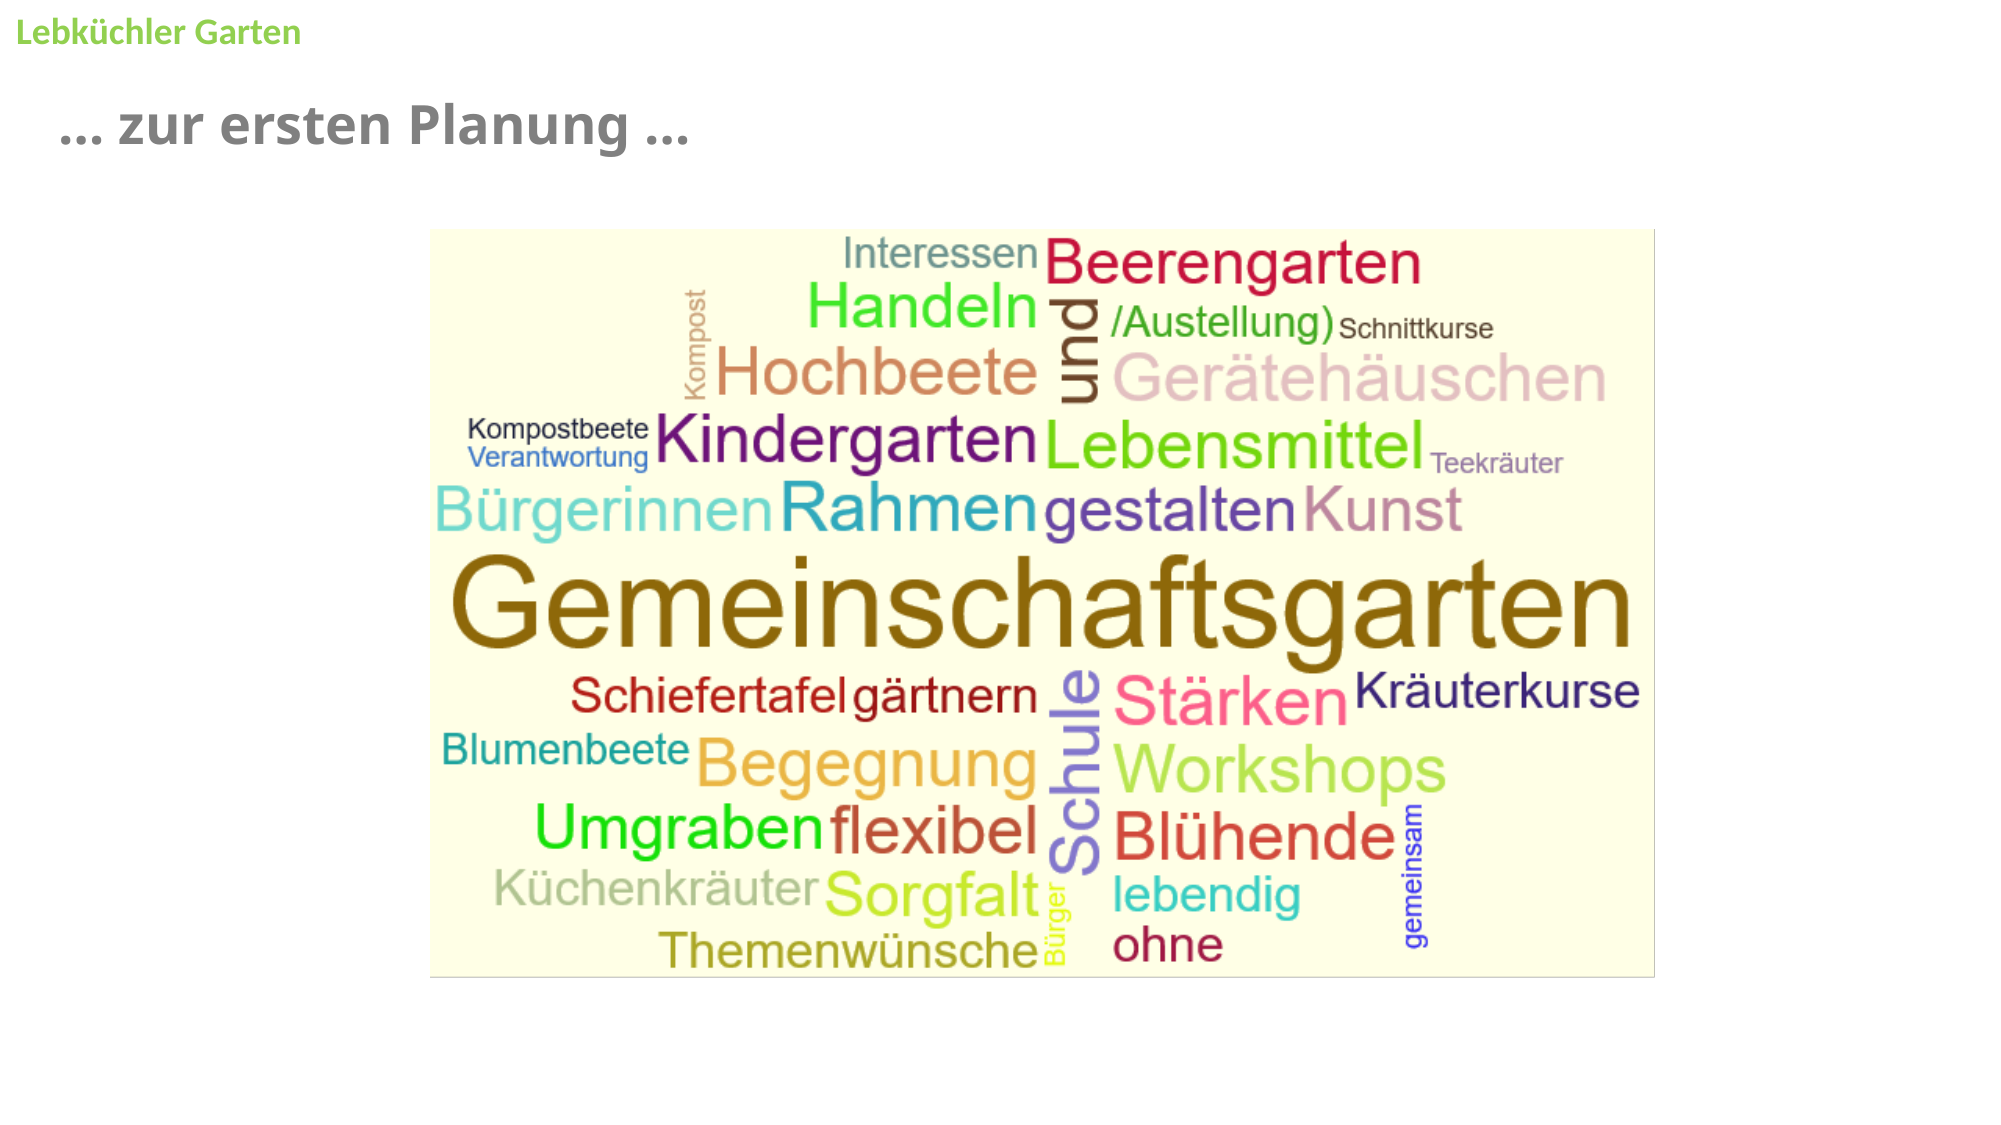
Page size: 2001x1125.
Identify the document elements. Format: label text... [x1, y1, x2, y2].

picture [430, 229, 1669, 979]
text_box … zur ersten Planung … [43, 33, 772, 164]
text_box Lebküchler Garten [1, 0, 326, 60]
